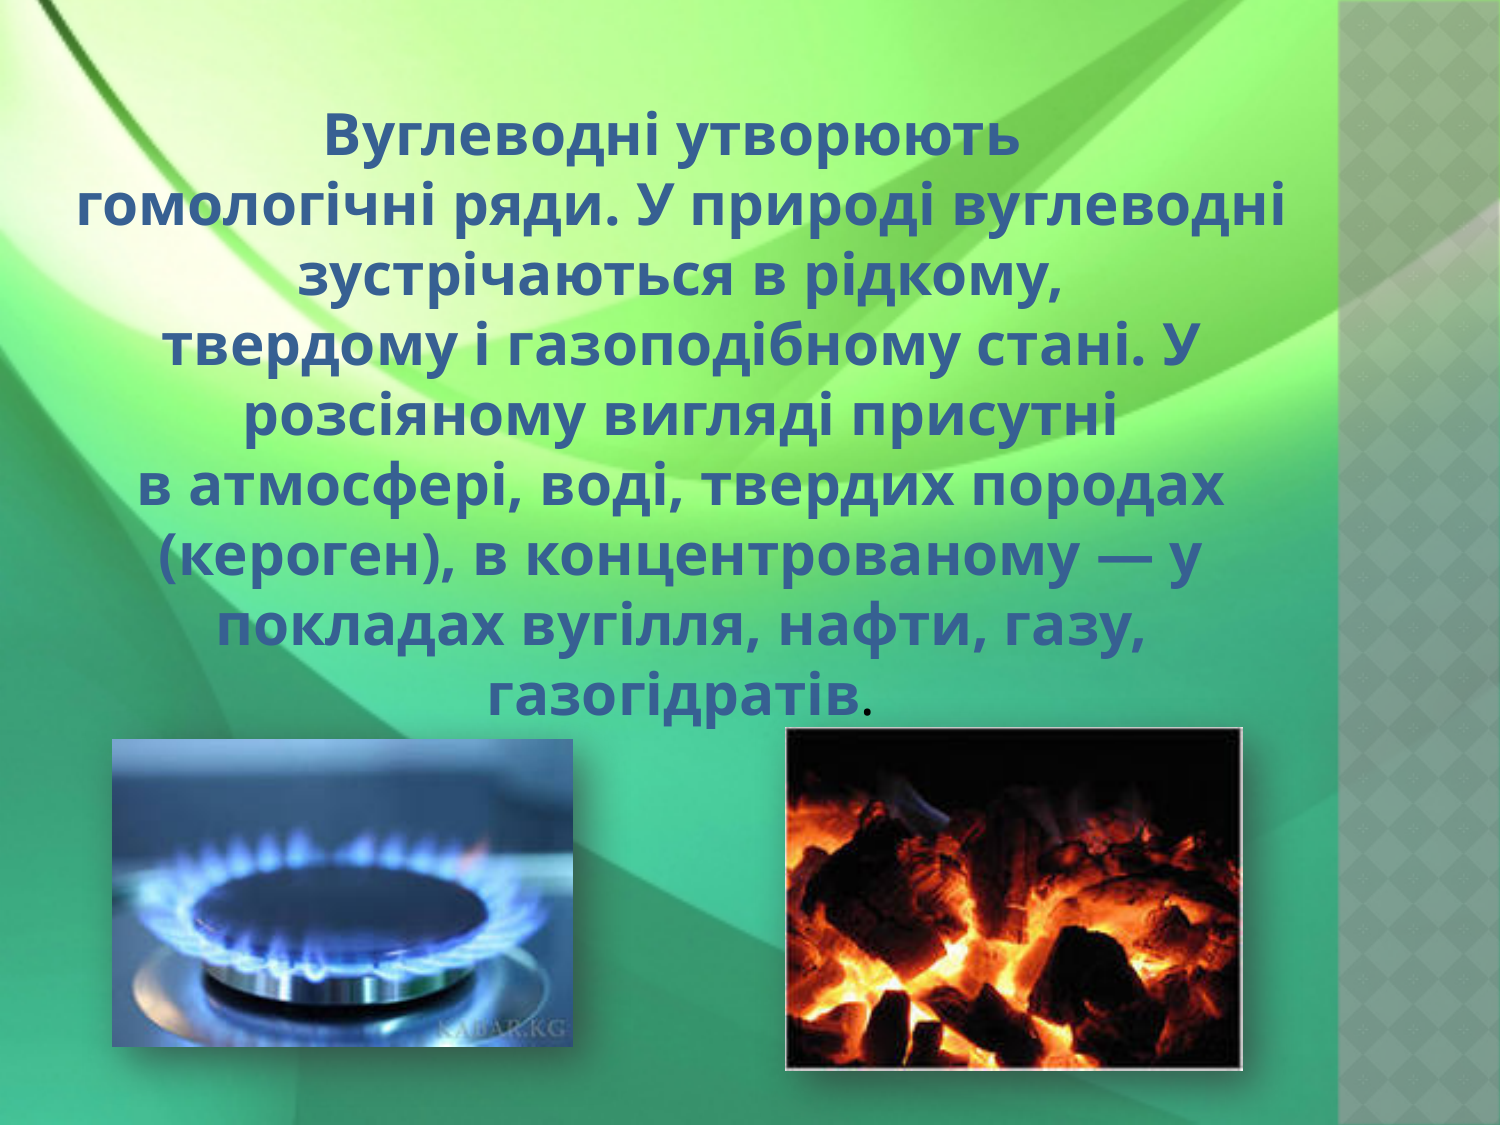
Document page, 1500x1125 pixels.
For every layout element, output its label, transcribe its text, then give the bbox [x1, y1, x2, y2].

picture [0, 0, 1500, 1125]
list Вуглеводні утворюють гомологічні ряди. У природі вуглеводні зустрічаються в рідкому, твердому і газоподібному стані. У розсіяному вигляді присутні в атмосфері, воді, твердих породах (кероген), в концентрованому — у покладах вугілля, нафти, газу, газогідратів. [0, 90, 1317, 1036]
